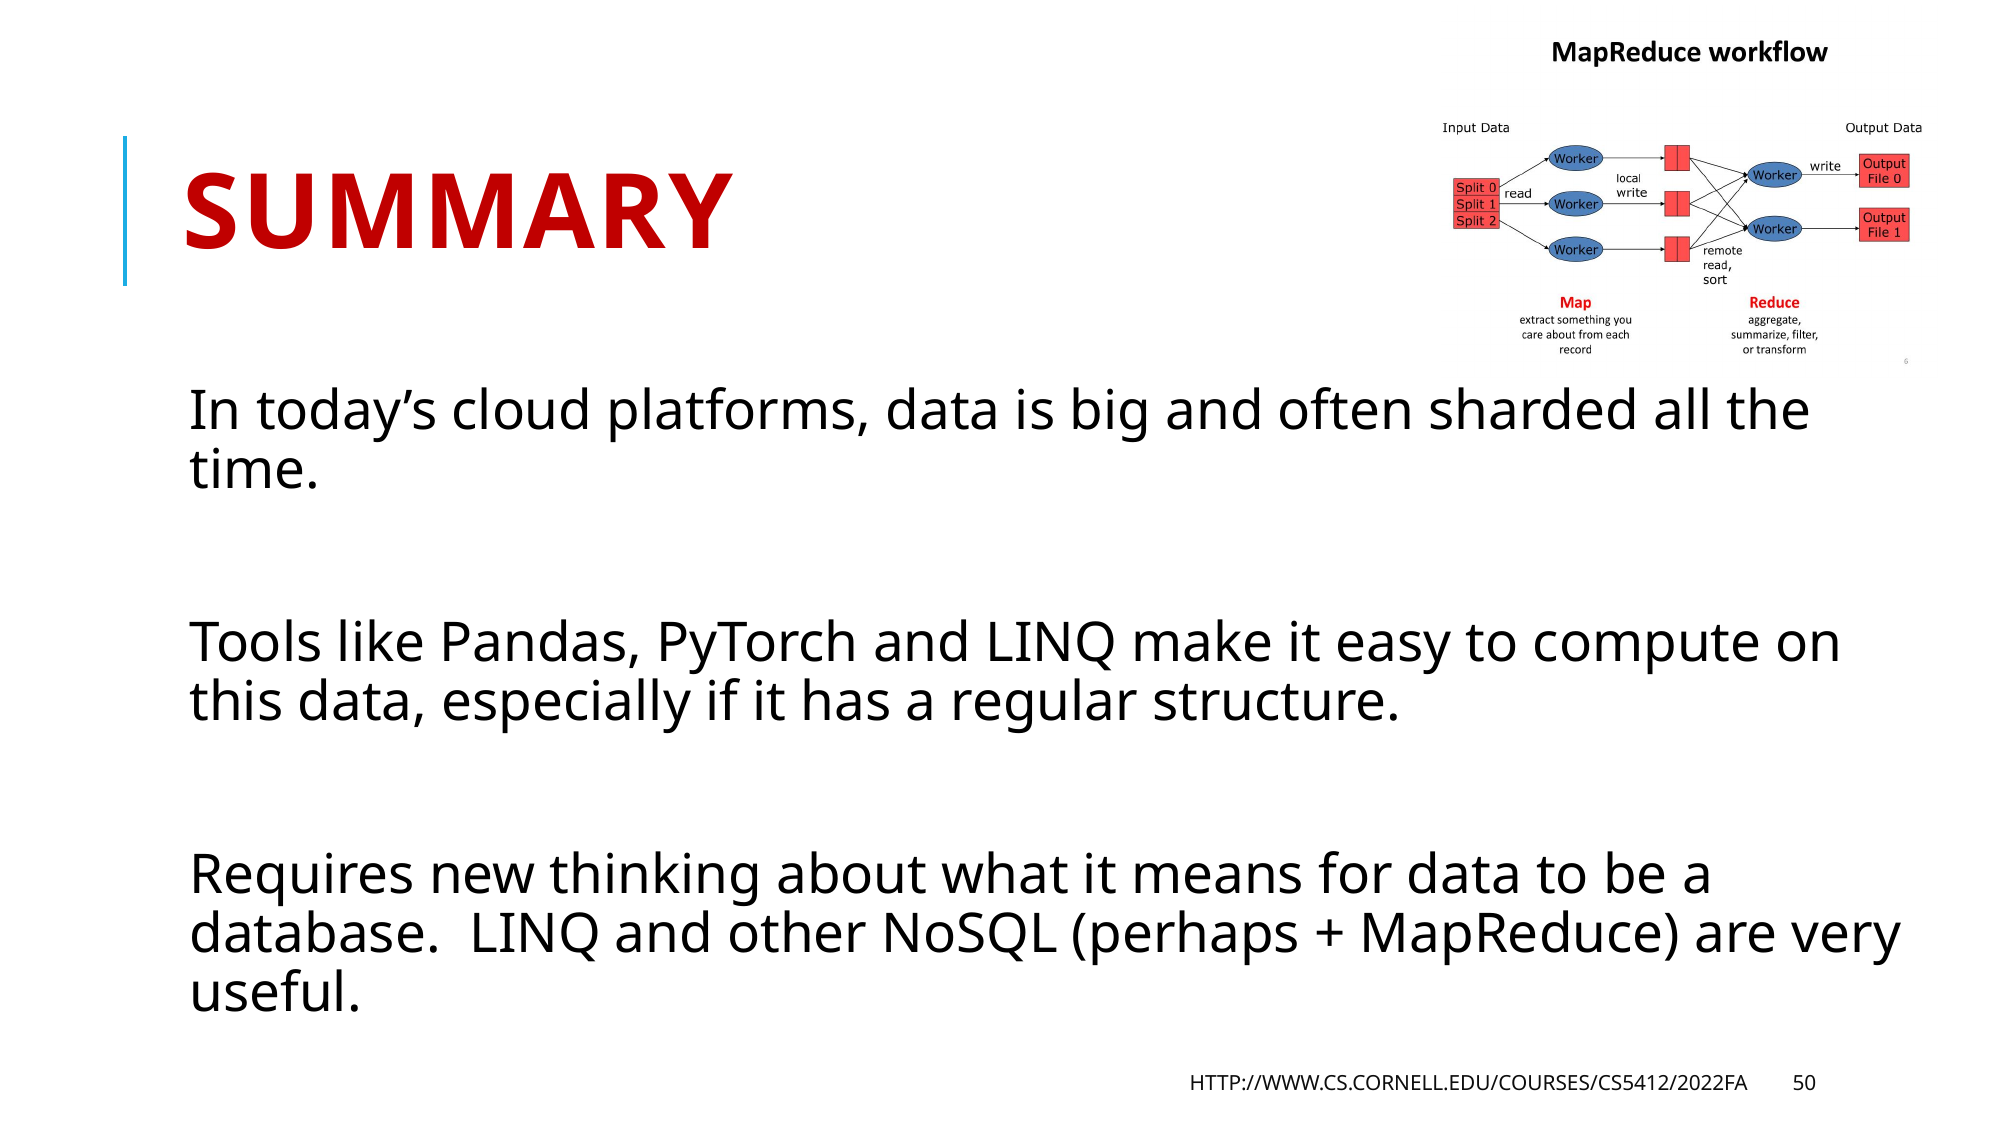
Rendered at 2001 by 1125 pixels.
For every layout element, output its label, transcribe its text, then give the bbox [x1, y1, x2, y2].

picture [1441, 5, 1938, 378]
footer http://www.cs.cornell.edu/courses/cs5412/2022fa [794, 1061, 1763, 1107]
title Summary [168, 96, 1434, 342]
list In today’s cloud platforms, data is big and often sharded all the time. Tools like Pandas, PyTorch and LINQ make it easy to compute on this data, especially if it has a regular structure. Requires new thinking about what it means for data to be a database. LINQ and other NoSQL (perhaps + MapReduce) are very useful. [168, 375, 1938, 1035]
slide_number 50 [1777, 1061, 1938, 1107]
